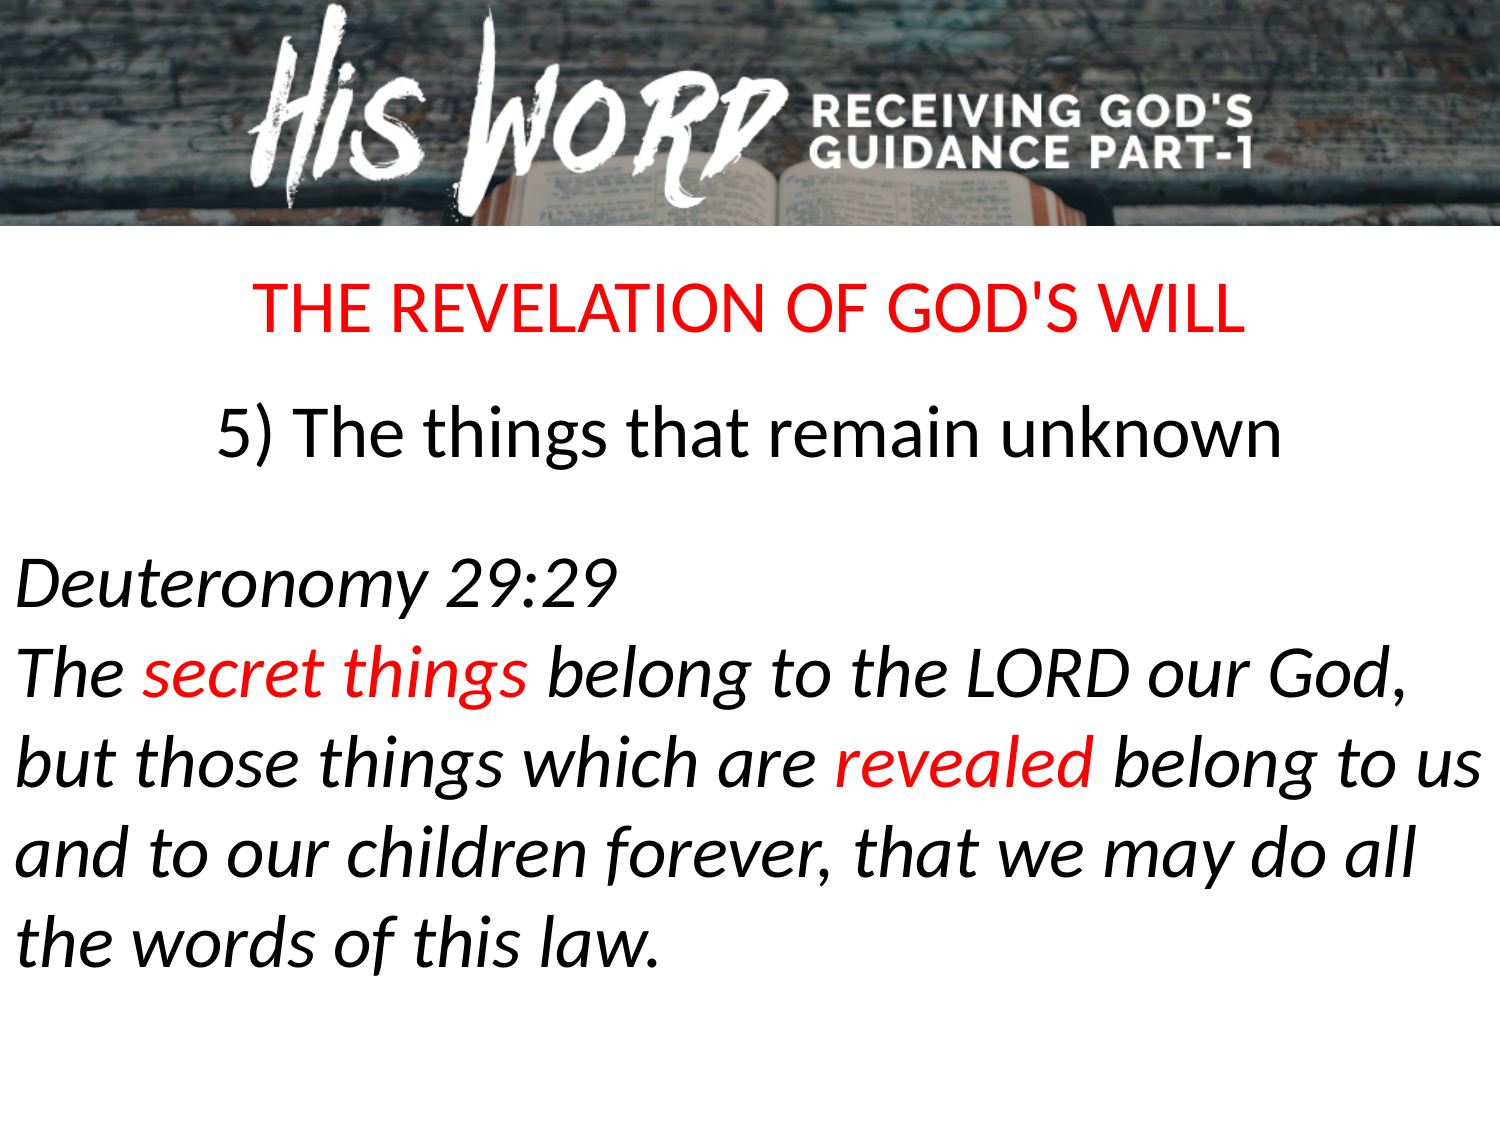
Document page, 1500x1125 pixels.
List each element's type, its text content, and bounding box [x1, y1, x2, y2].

text_box THE REVELATION OF GOD'S WILL [0, 249, 1500, 355]
picture [0, 0, 1500, 226]
text_box 5) The things that remain unknown [0, 374, 1500, 480]
text_box Deuteronomy 29:29 The secret things belong to the LORD our God, but those things which are revealed belong to us and to our children forever, that we may do all the words of this law. [0, 524, 1500, 990]
